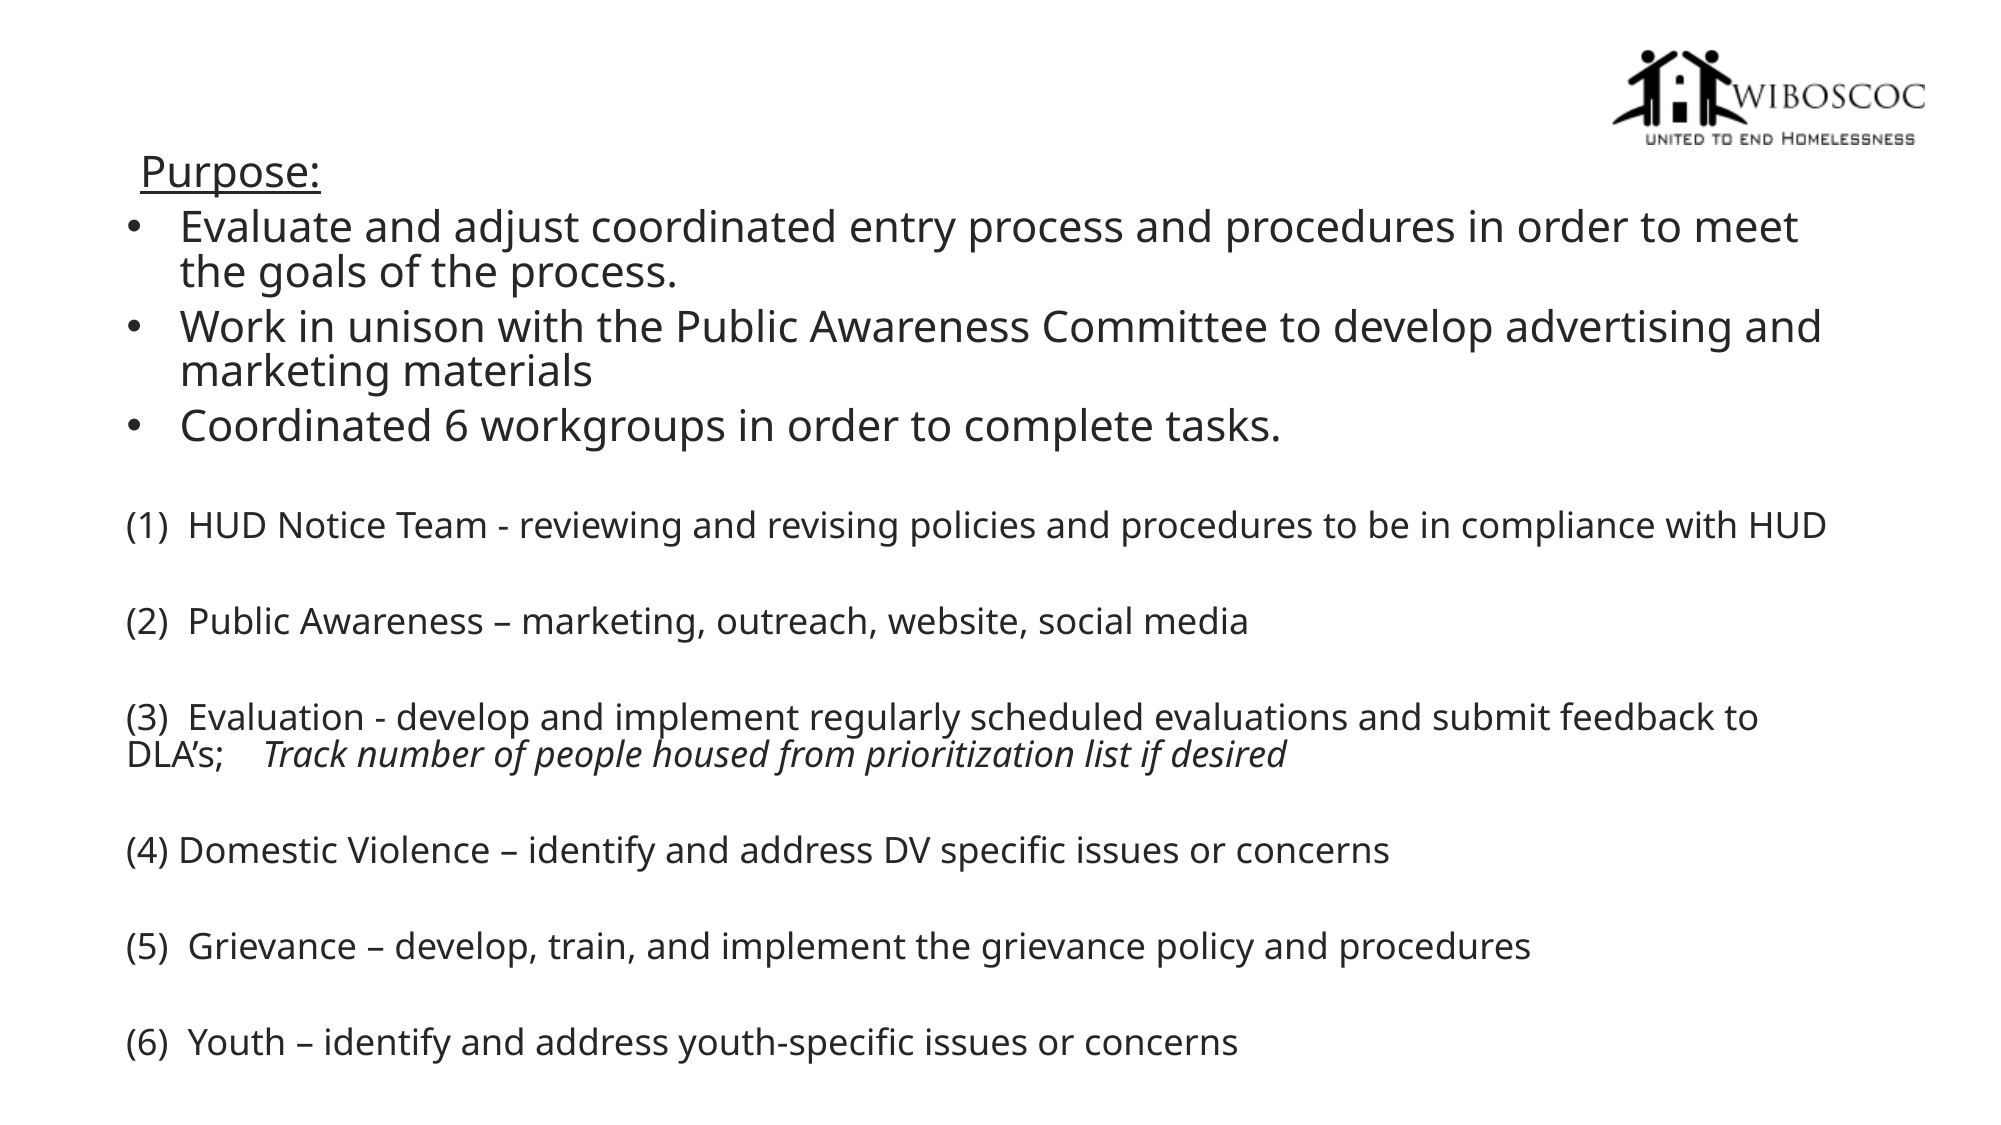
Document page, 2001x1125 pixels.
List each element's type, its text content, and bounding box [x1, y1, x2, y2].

list Purpose: Evaluate and adjust coordinated entry process and procedures in order to meet the goals of the process. Work in unison with the Public Awareness Committee to develop advertising and marketing materials Coordinated 6 workgroups in order to complete tasks. (1) HUD Notice Team - reviewing and revising policies and procedures to be in compliance with HUD (2) Public Awareness – marketing, outreach, website, social media (3) Evaluation - develop and implement regularly scheduled evaluations and submit feedback to DLA’s; Track number of people housed from prioritization list if desired (4) Domestic Violence – identify and address DV specific issues or concerns (5) Grievance – develop, train, and implement the grievance policy and procedures (6) Youth – identify and address youth-specific issues or concerns [111, 144, 1876, 1075]
picture [1611, 50, 1925, 145]
